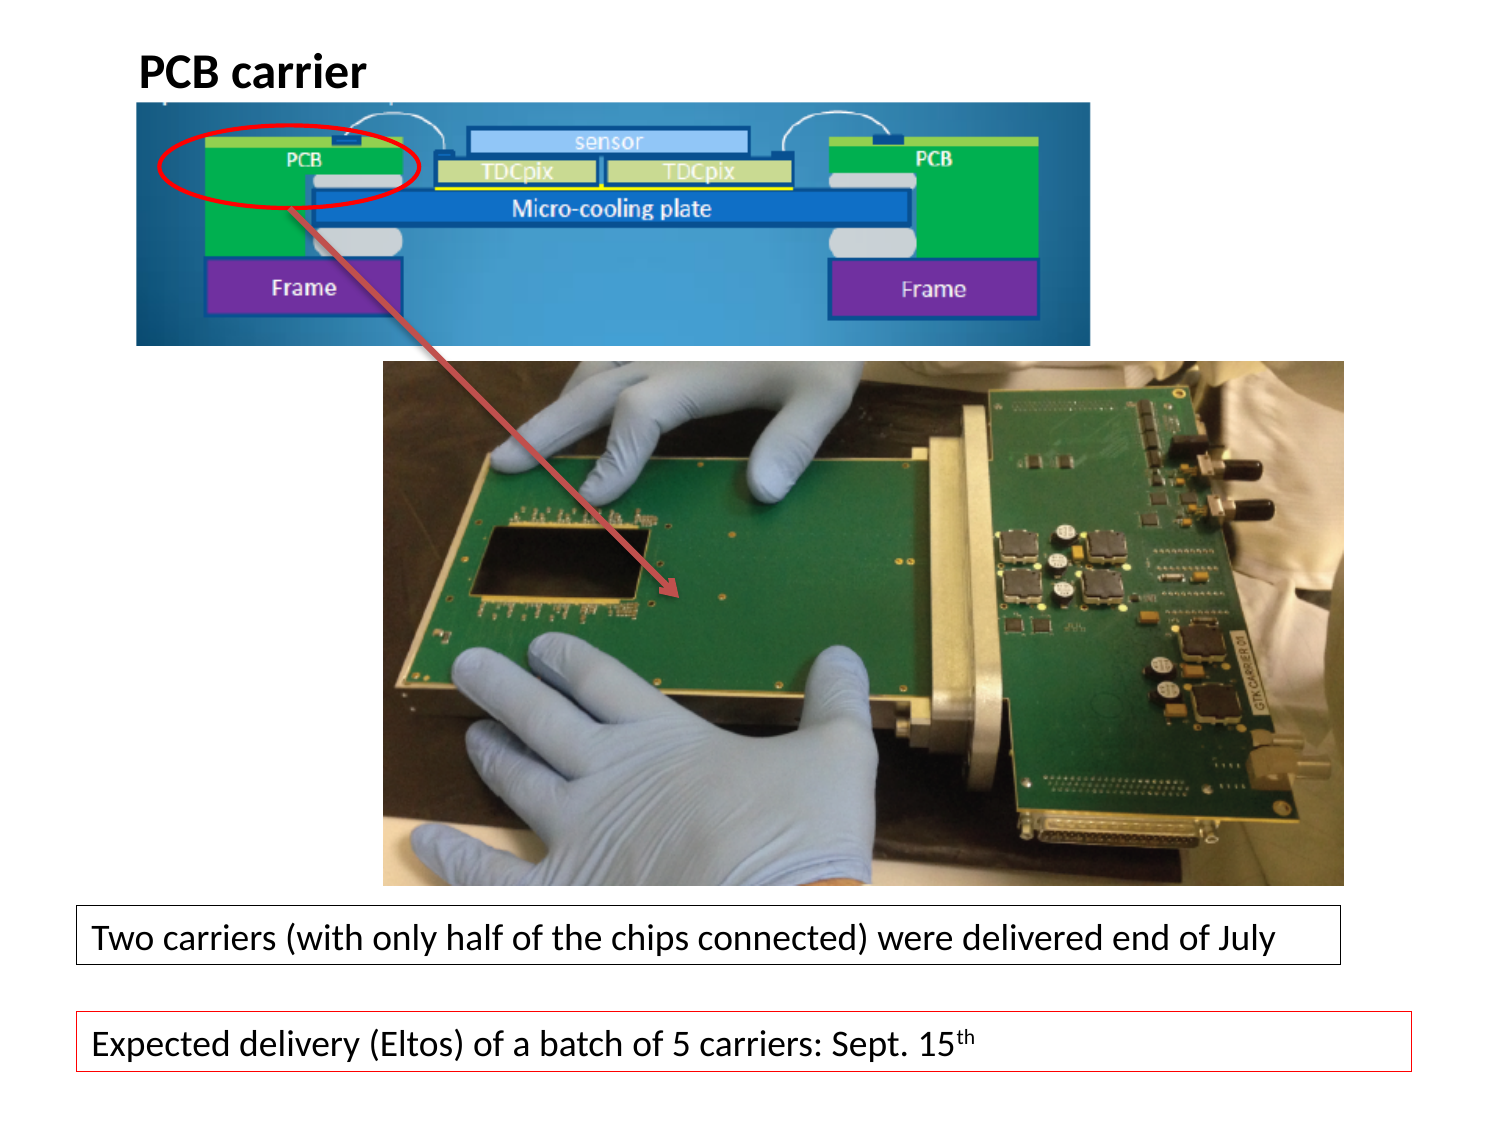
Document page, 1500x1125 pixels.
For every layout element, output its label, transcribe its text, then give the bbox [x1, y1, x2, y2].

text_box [289, 207, 680, 599]
text_box PCB carrier [123, 30, 1365, 106]
picture [135, 101, 1093, 346]
picture [383, 361, 1344, 886]
text_box Expected delivery (Eltos) of a batch of 5 carriers: Sept. 15th [76, 1011, 1412, 1072]
text_box Two carriers (with only half of the chips connected) were delivered end of July [76, 905, 1341, 965]
